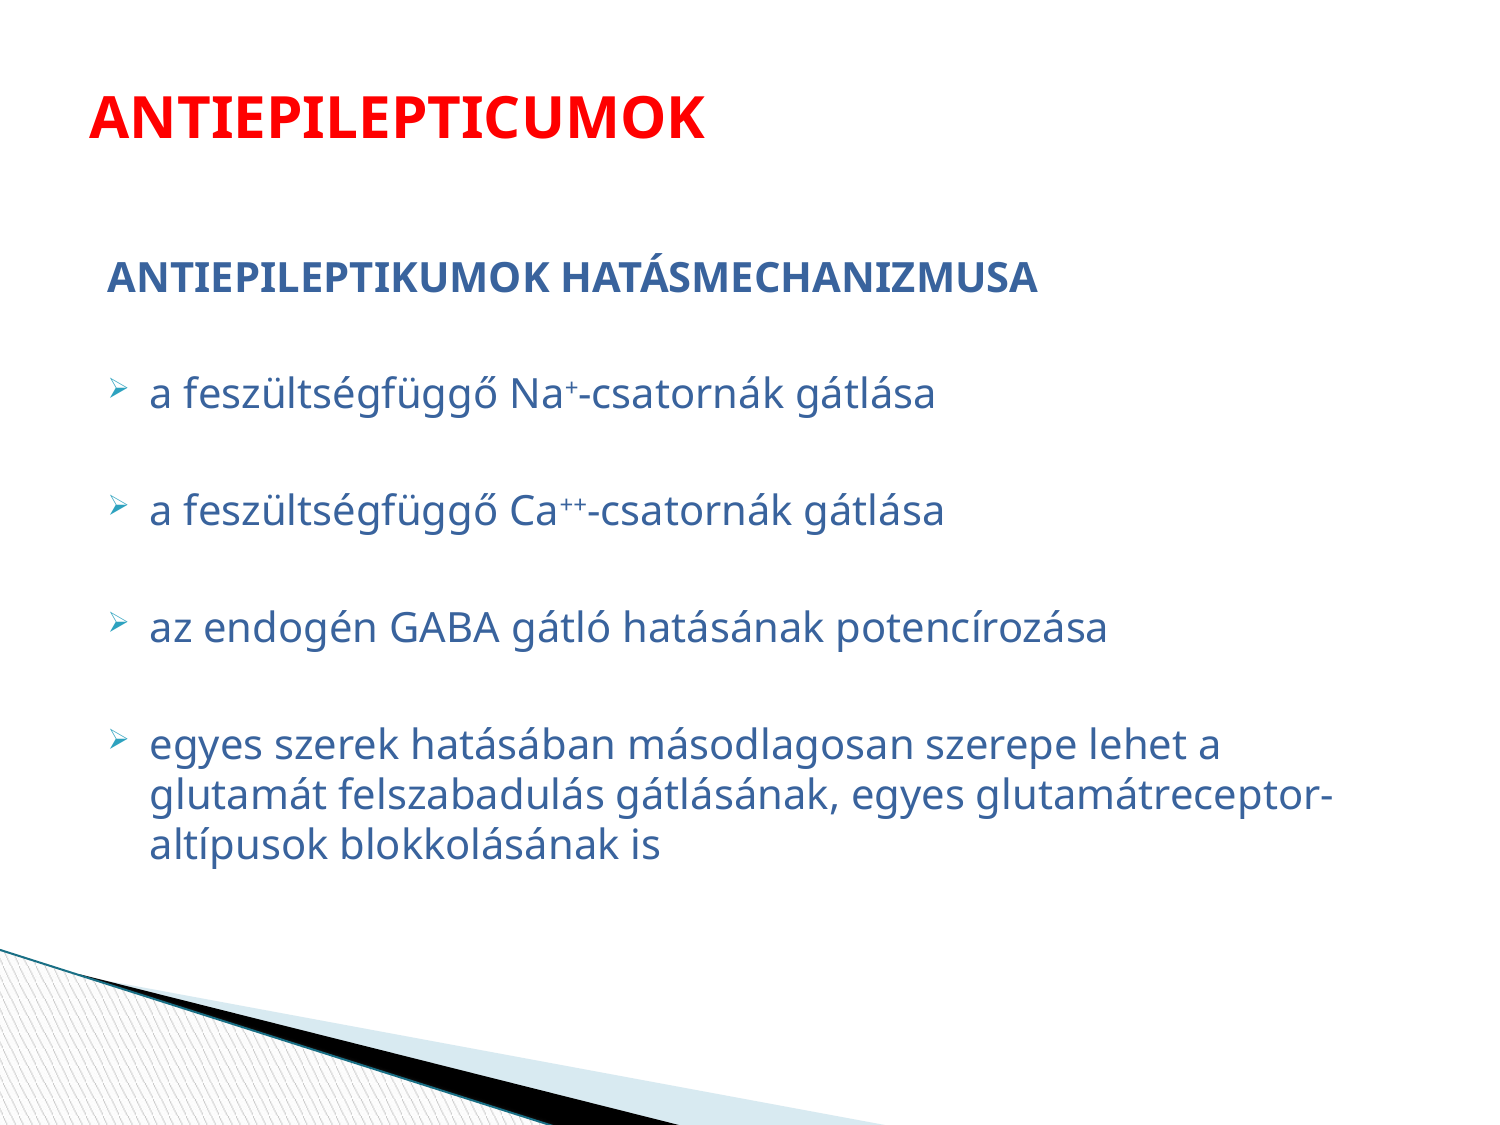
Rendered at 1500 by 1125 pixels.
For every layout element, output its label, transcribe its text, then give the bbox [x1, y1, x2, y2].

list ANTIEPILEPTIKUMOK HATÁSMECHANIZMUSA a feszültségfüggő Na+-csatornák gátlása a feszültségfüggő Ca++-csatornák gátlása az endogén GABA gátló hatásának potencírozása egyes szerek hatásában másodlagosan szerepe lehet a glutamát felszabadulás gátlásának, egyes glutamátreceptor-altípusok blokkolásának is [75, 243, 1425, 986]
title ANTIEPILEPTICUMOK [75, 45, 1425, 185]
